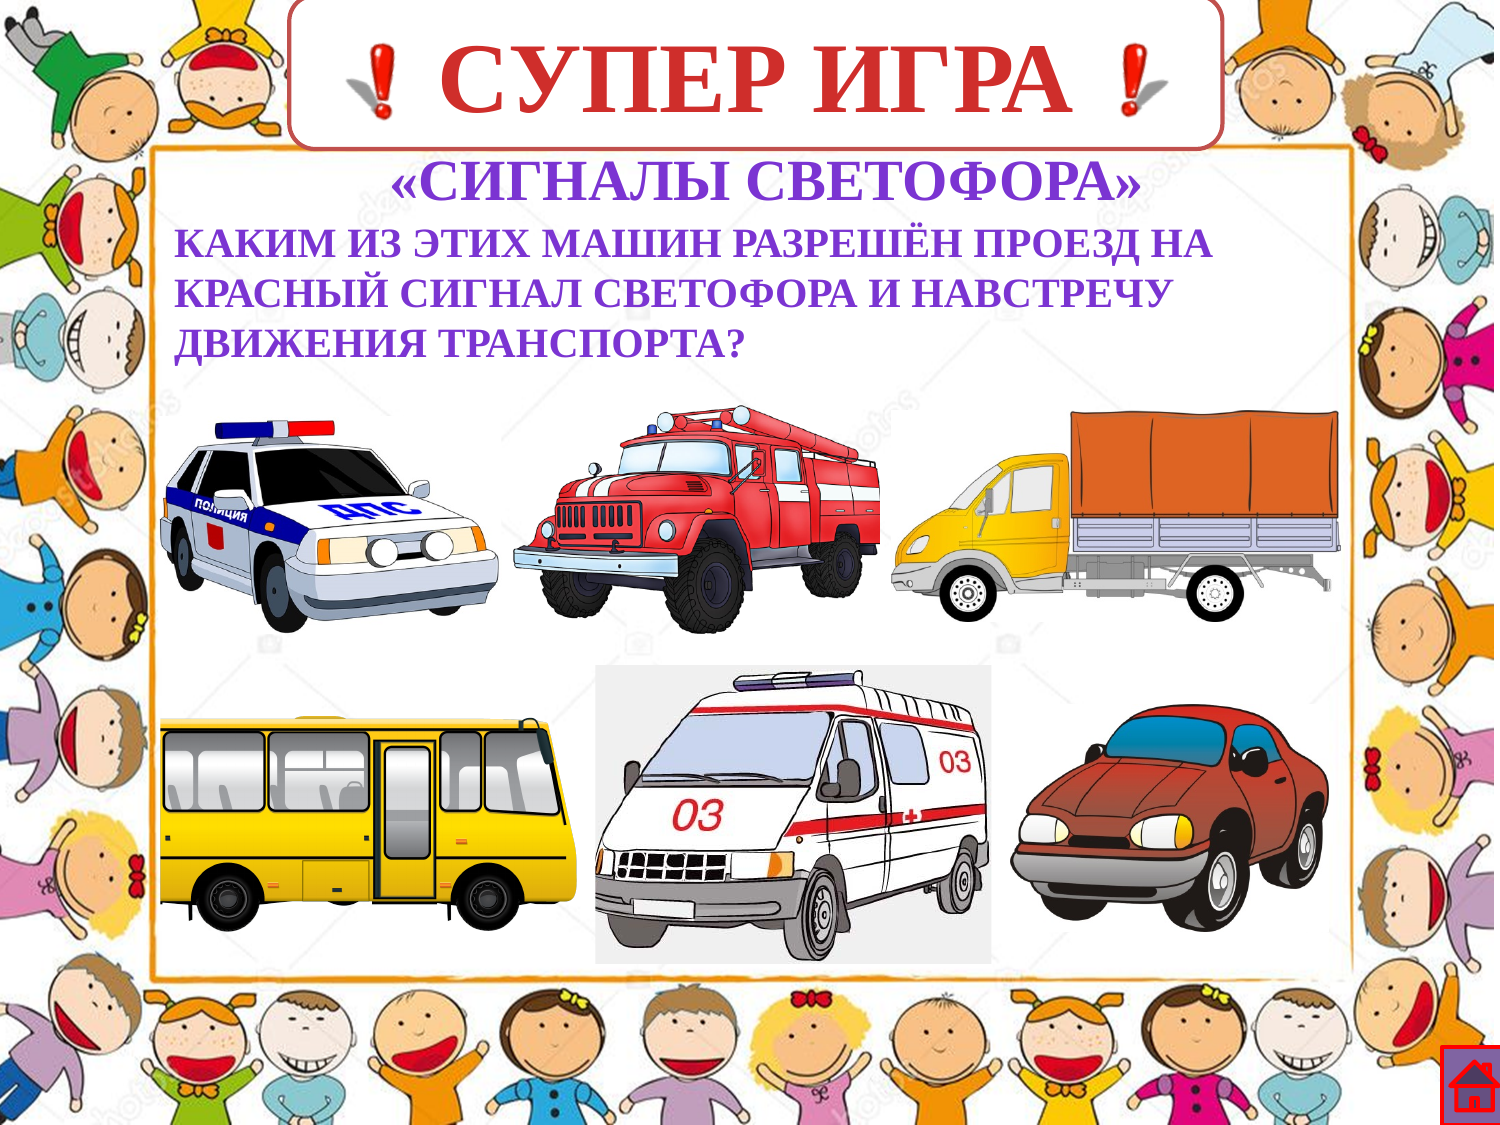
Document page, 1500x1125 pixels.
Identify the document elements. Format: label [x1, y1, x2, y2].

picture [0, 0, 1495, 1125]
text_box [288, 0, 1223, 150]
